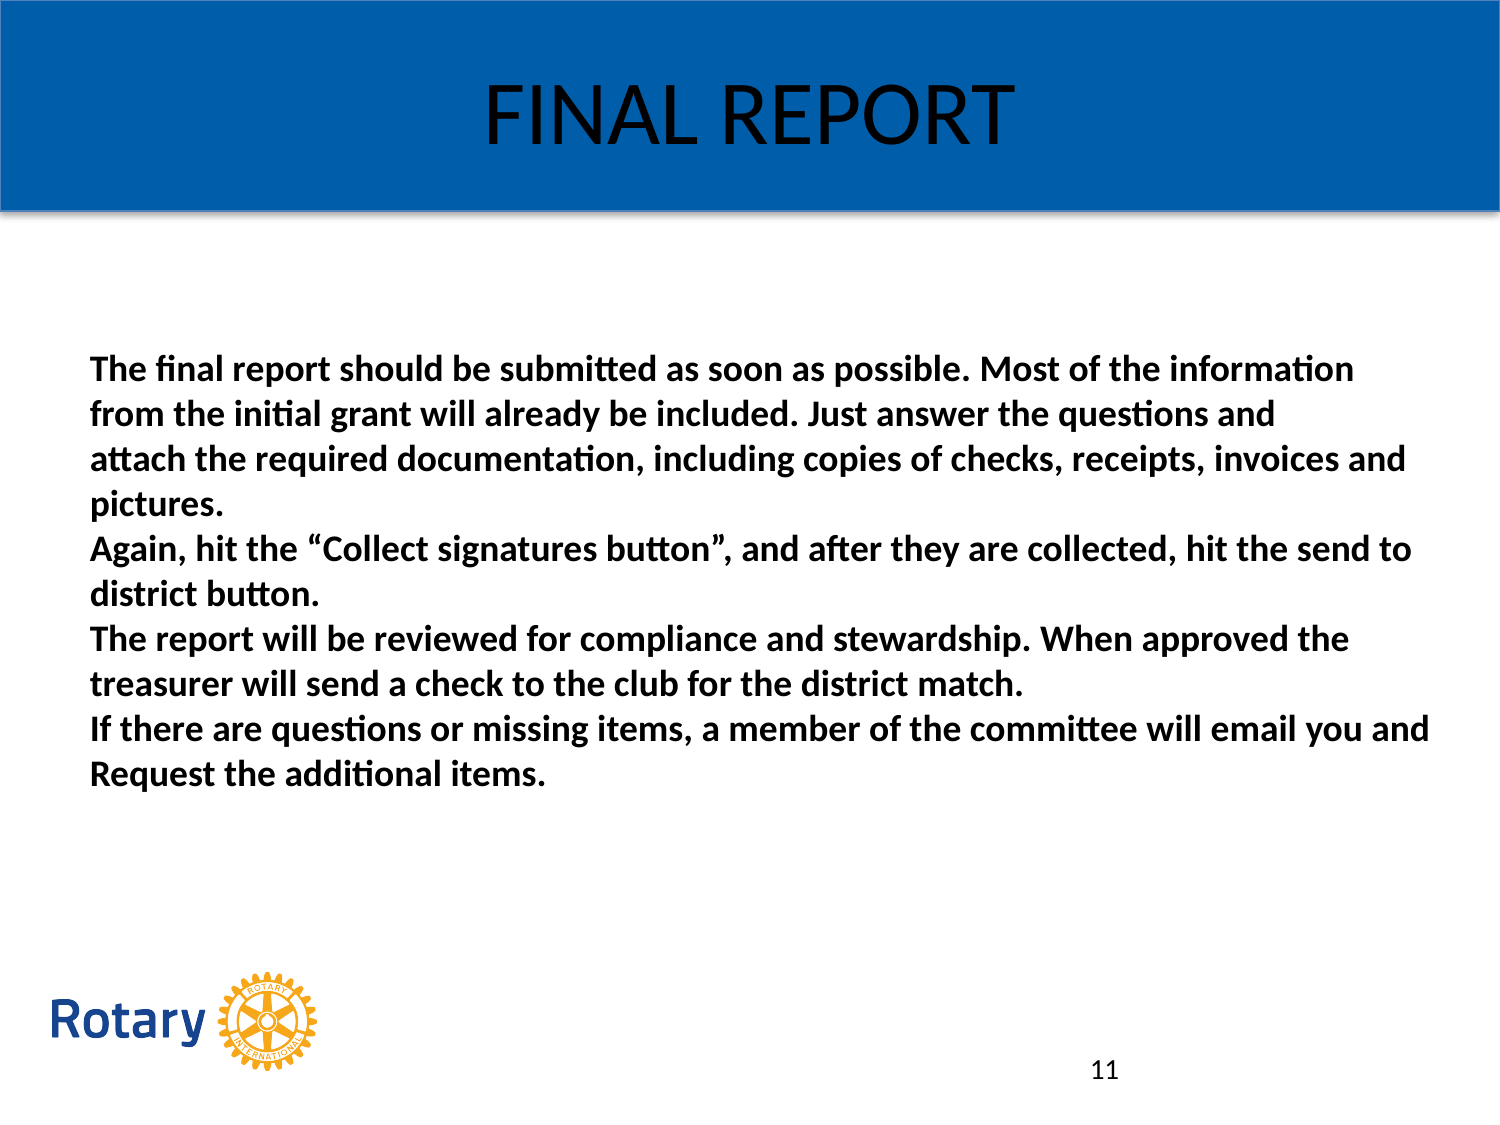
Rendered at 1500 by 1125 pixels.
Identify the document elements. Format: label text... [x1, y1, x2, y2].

title FINAL REPORT [75, 45, 1425, 233]
slide_number 11 [1074, 1042, 1425, 1103]
text_box The final report should be submitted as soon as possible. Most of the information from the initial grant will already be included. Just answer the questions and attach the required documentation, including copies of checks, receipts, invoices and pictures. Again, hit the “Collect signatures button”, and after they are collected, hit the send to district button. The report will be reviewed for compliance and stewardship. When approved the treasurer will send a check to the club for the district match. If there are questions or missing items, a member of the committee will email you and Request the additional items. [75, 336, 1500, 801]
picture [52, 972, 317, 1071]
